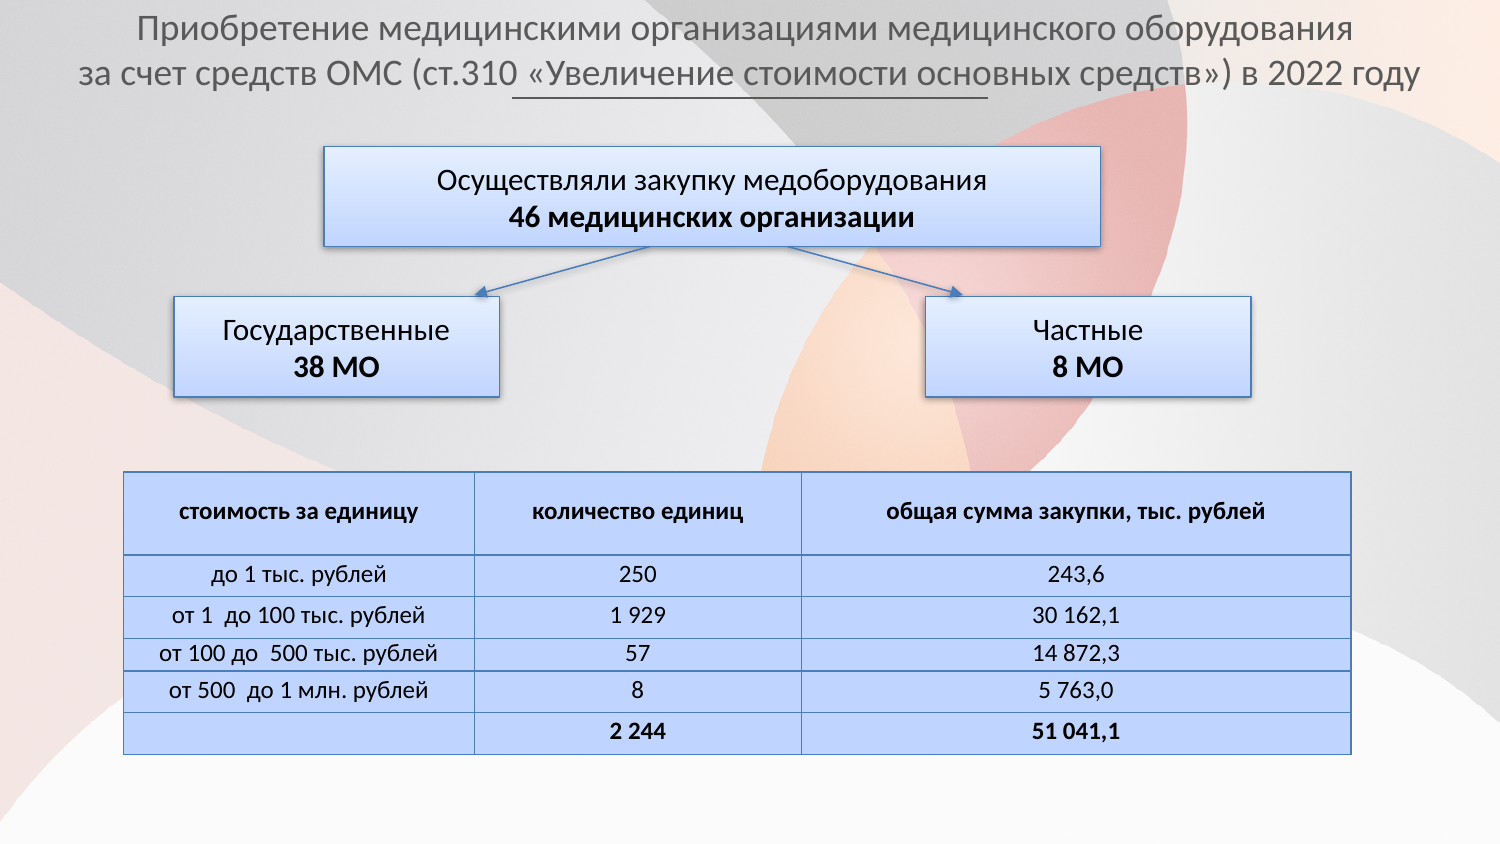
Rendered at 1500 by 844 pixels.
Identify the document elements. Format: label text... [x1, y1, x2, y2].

table_cell [124, 713, 474, 754]
table_cell от 1 до 100 тыс. рублей [124, 597, 474, 638]
text_box Частные 8 МО [925, 296, 1252, 398]
table_cell 8 [475, 672, 801, 712]
table_cell 51 041,1 [802, 713, 1350, 754]
table_cell 250 [475, 556, 801, 596]
table_cell 243,6 [802, 556, 1350, 596]
table_header стоимость за единицу [124, 473, 474, 554]
table_cell от 100 до 500 тыс. рублей [124, 639, 474, 670]
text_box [474, 246, 650, 296]
text_box Государственные 38 МО [173, 296, 500, 398]
table_cell 14 872,3 [802, 639, 1350, 670]
picture [0, 97, 1500, 844]
table_cell до 1 тыс. рублей [124, 556, 474, 596]
table_header общая сумма закупки, тыс. рублей [802, 473, 1350, 554]
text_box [787, 246, 964, 296]
table_cell 30 162,1 [802, 597, 1350, 638]
table_cell 57 [475, 639, 801, 670]
table_cell 5 763,0 [802, 672, 1350, 712]
table_cell 1 929 [475, 597, 801, 638]
text_box Осуществляли закупку медоборудования 46 медицинских организации [323, 146, 1101, 247]
table_header количество единиц [475, 473, 801, 554]
table_cell 2 244 [475, 713, 801, 754]
table_cell от 500 до 1 млн. рублей [124, 672, 474, 712]
text_box Приобретение медицинскими организациями медицинского оборудования за счет средств ОМС (ст.310 «Увеличение стоимости основных средств») в 2022 году [0, 0, 1500, 97]
